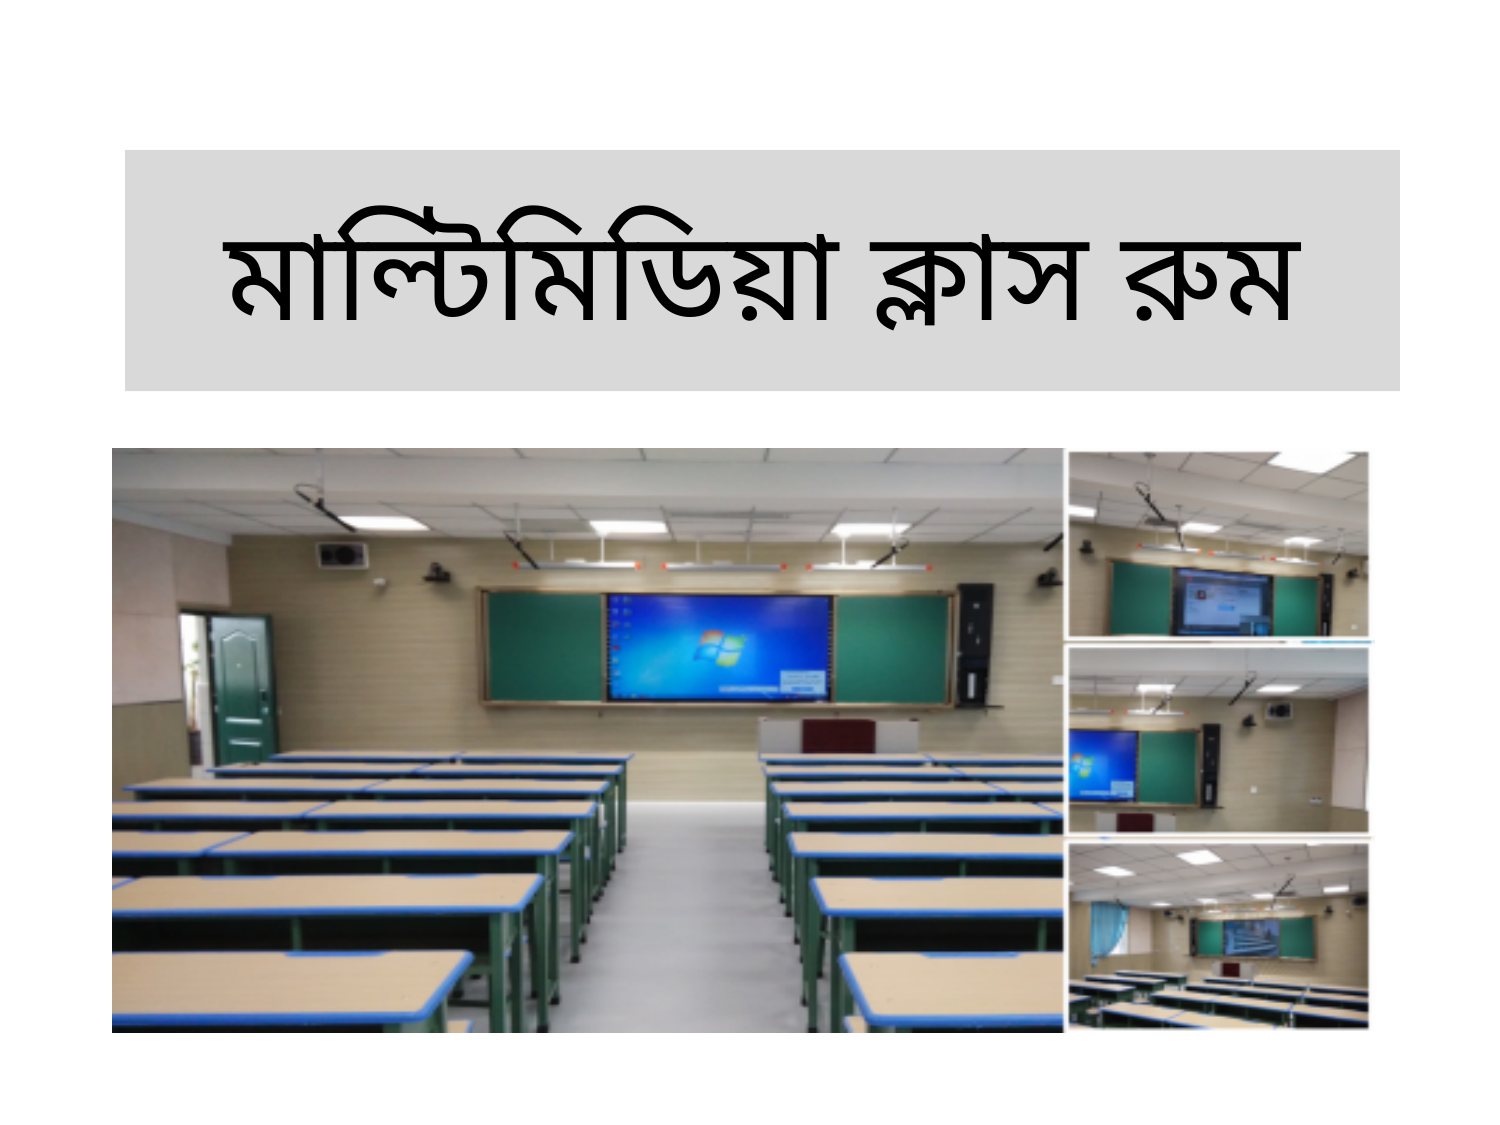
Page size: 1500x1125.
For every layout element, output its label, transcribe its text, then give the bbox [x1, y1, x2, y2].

title মাল্টিমিডিয়া ক্লাস রুম [125, 149, 1400, 392]
picture [112, 448, 1376, 1034]
